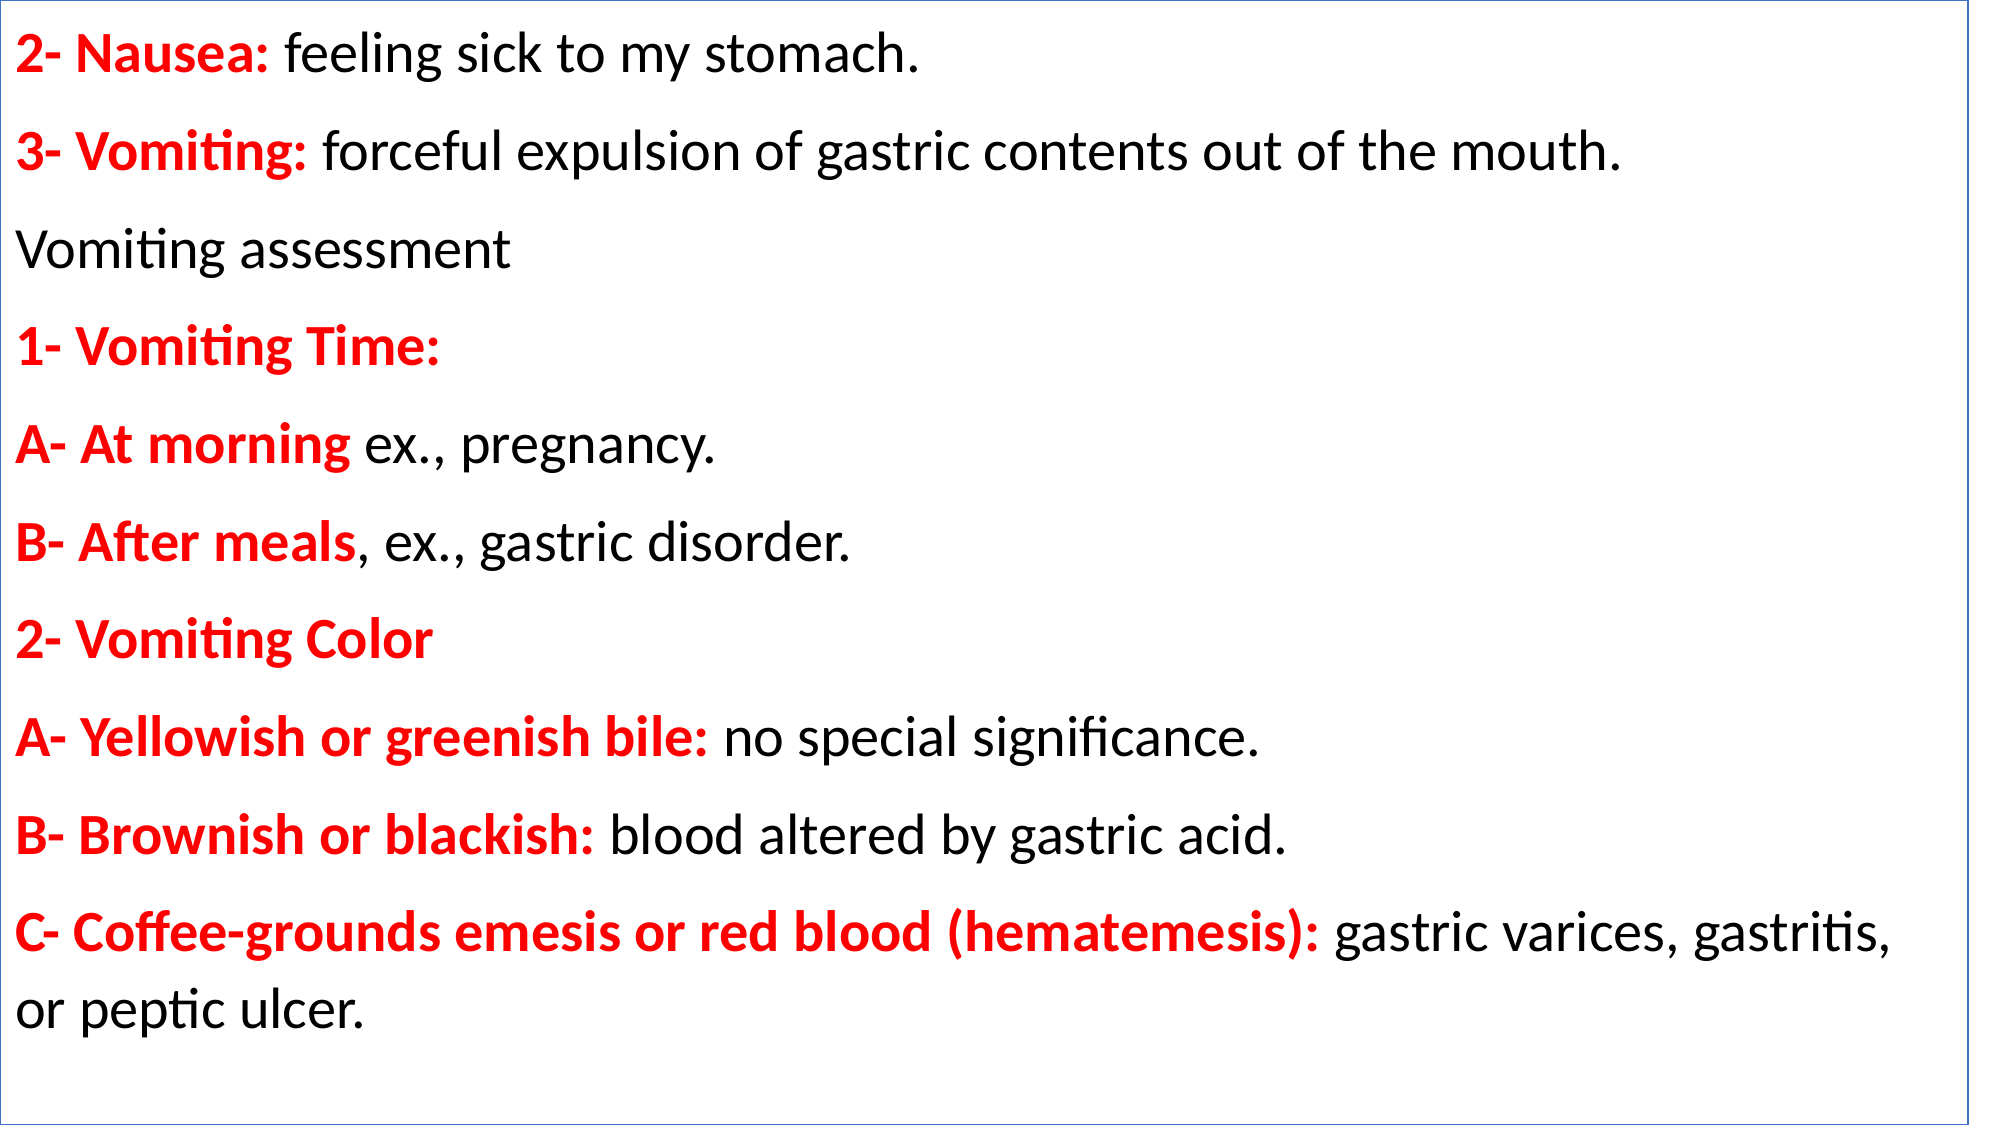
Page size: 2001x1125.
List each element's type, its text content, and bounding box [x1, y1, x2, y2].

list 2- Nausea: feeling sick to my stomach. 3- Vomiting: forceful expulsion of gastric contents out of the mouth. Vomiting assessment 1- Vomiting Time: A- At morning ex., pregnancy. B- After meals, ex., gastric disorder. 2- Vomiting Color A- Yellowish or greenish bile: no special significance. B- Brownish or blackish: blood altered by gastric acid. C- Coffee-grounds emesis or red blood (hematemesis): gastric varices, gastritis, or peptic ulcer. [0, 0, 1969, 1125]
